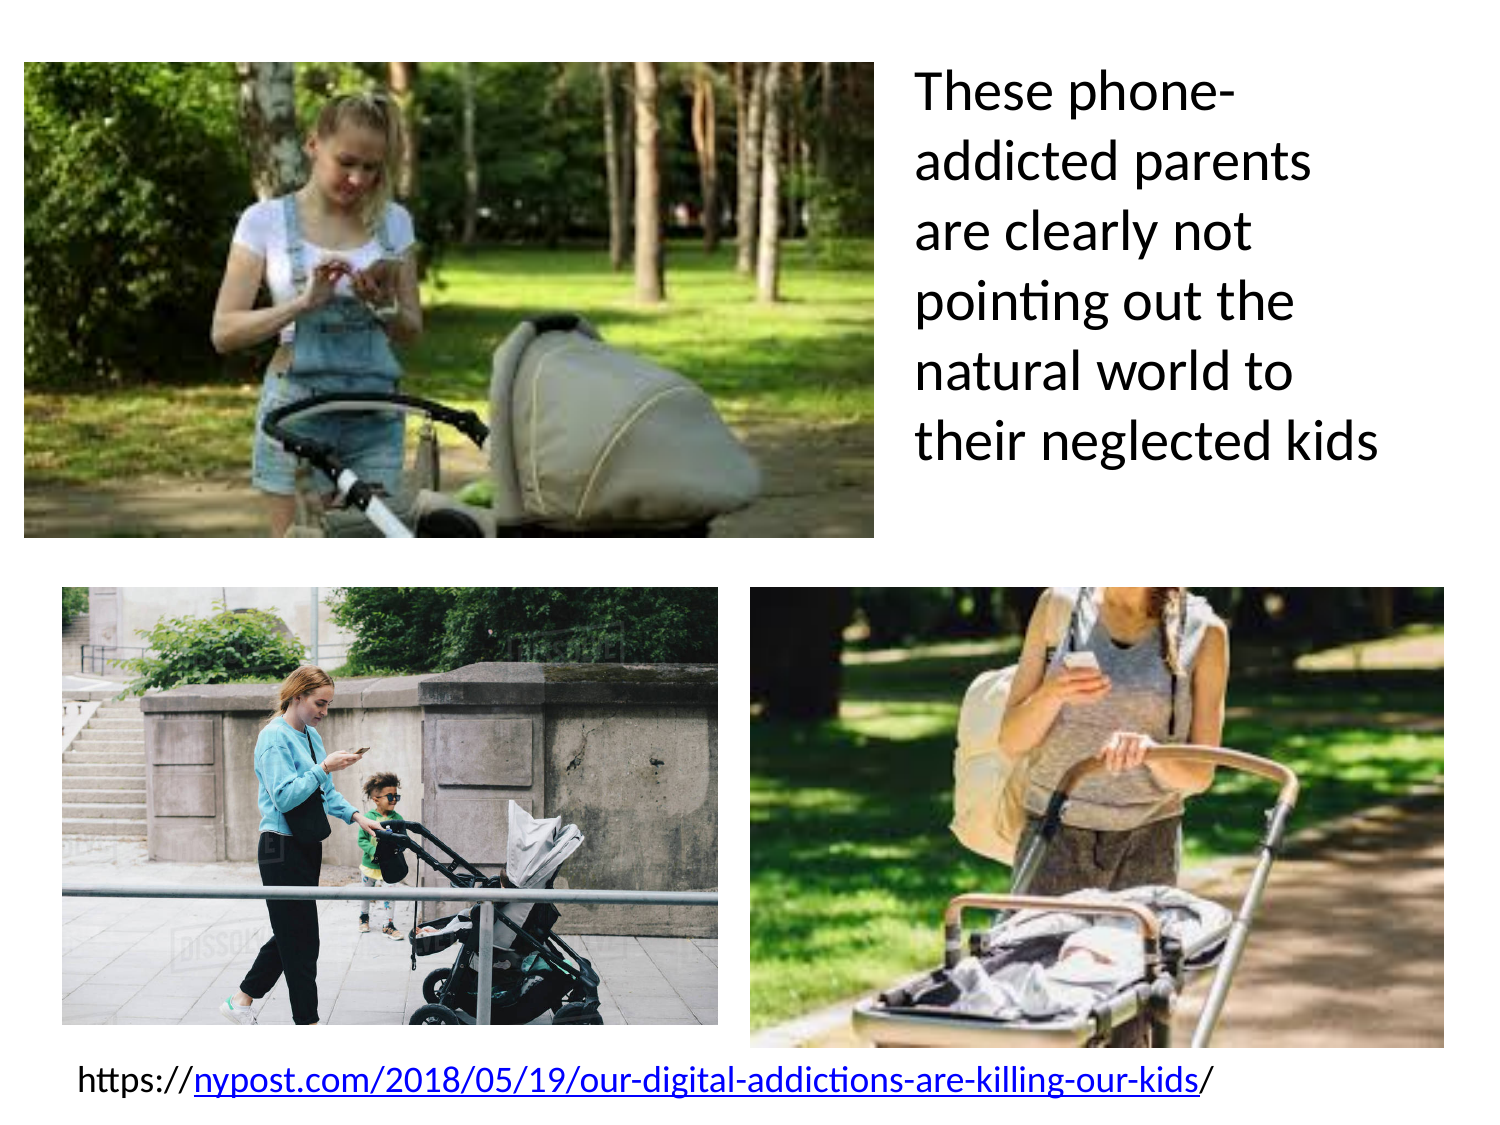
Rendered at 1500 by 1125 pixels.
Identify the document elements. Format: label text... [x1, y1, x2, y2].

text_box https://nypost.com/2018/05/19/our-digital-addictions-are-killing-our-kids/ [62, 1047, 1413, 1108]
picture [62, 587, 719, 1026]
picture [749, 587, 1444, 1048]
text_box These phone-addicted parents are clearly not pointing out the natural world to their neglected kids [900, 45, 1400, 480]
picture [24, 62, 874, 538]
